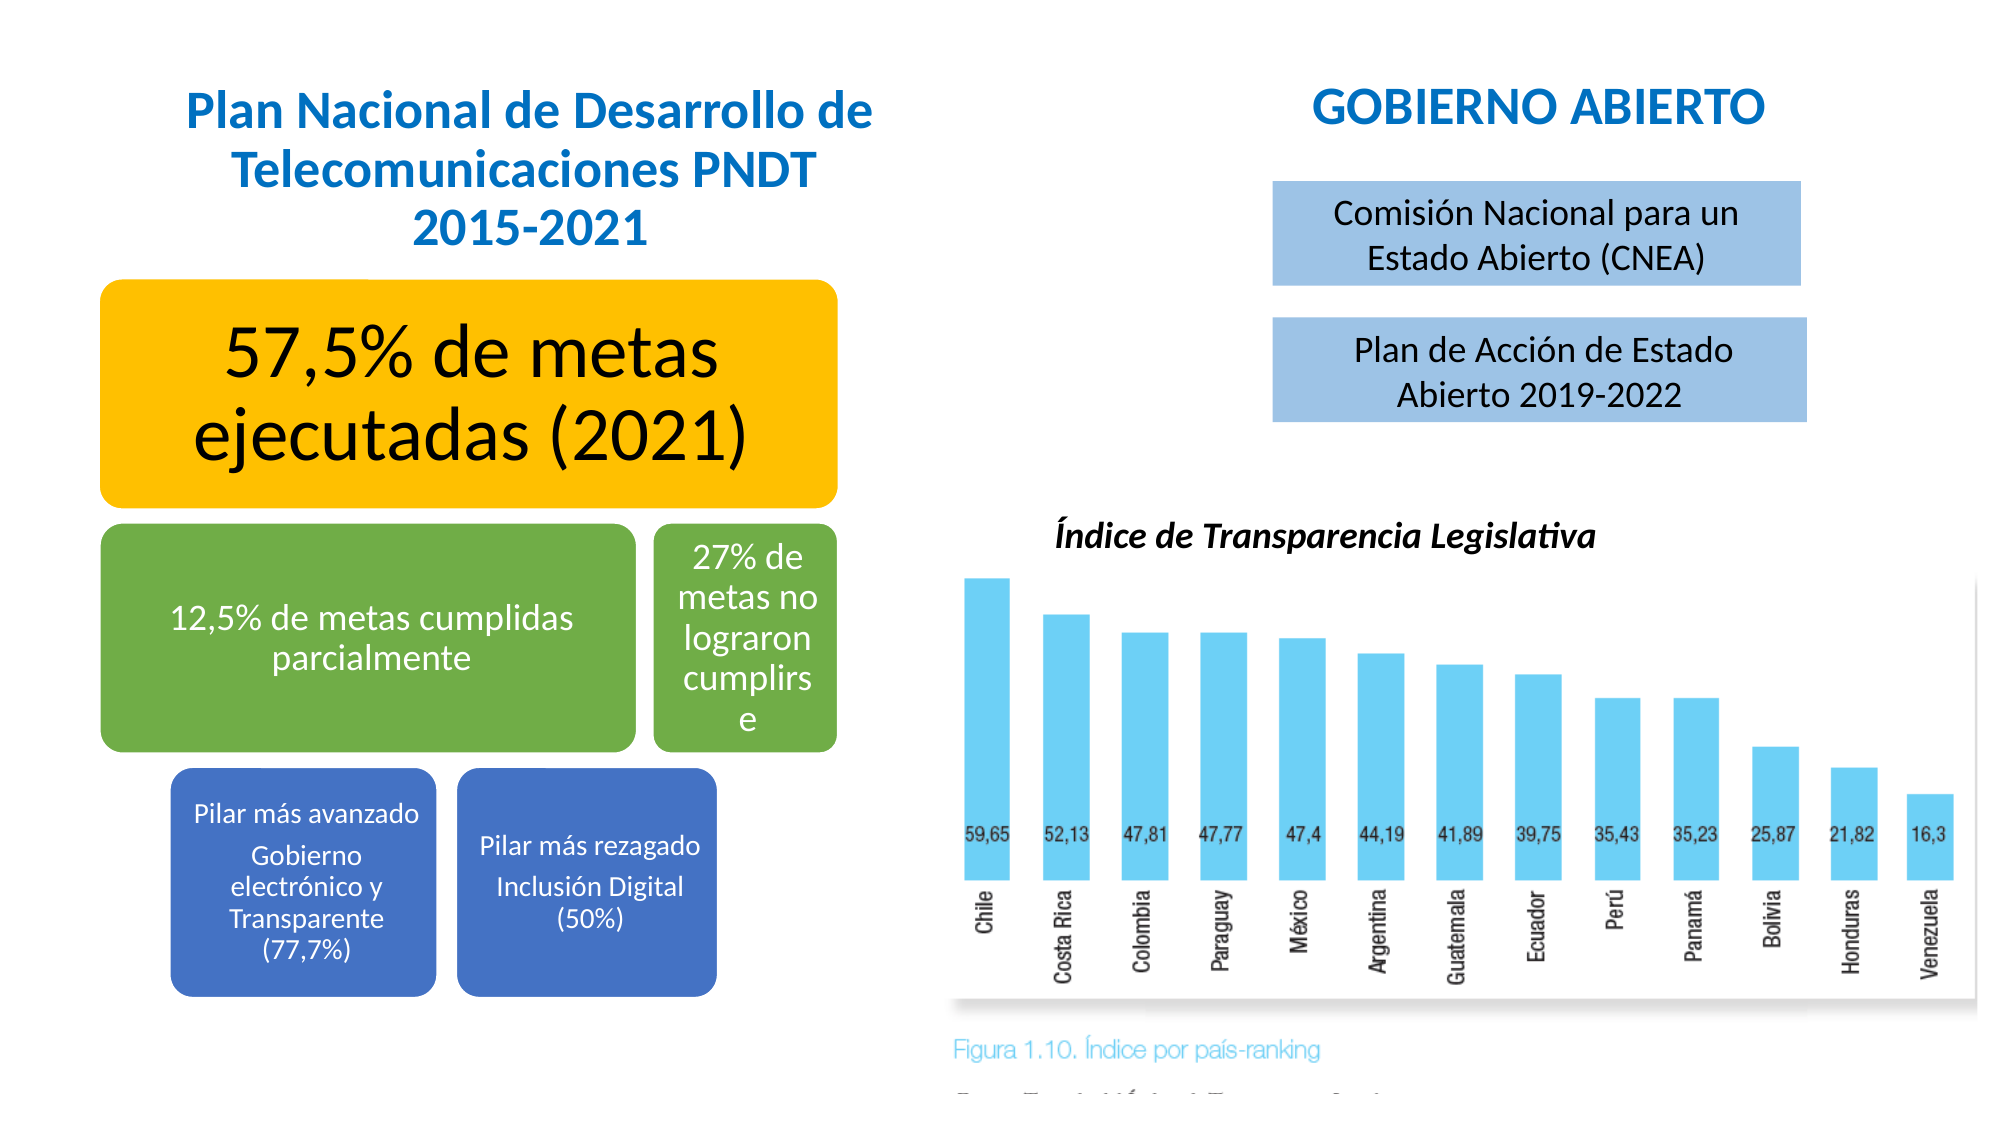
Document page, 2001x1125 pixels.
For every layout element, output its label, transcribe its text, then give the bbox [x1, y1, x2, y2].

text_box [98, 278, 840, 998]
text_box Plan de Acción de Estado Abierto 2019-2022 [1272, 317, 1807, 423]
picture [922, 564, 1978, 1094]
text_box Comisión Nacional para un Estado Abierto (CNEA) [1272, 181, 1801, 286]
text_box GOBIERNO ABIERTO [1111, 53, 1968, 160]
title Plan Nacional de Desarrollo de Telecomunicaciones PNDT 2015-2021 [102, 60, 959, 279]
text_box Índice de Transparencia Legislativa [1014, 503, 1638, 564]
